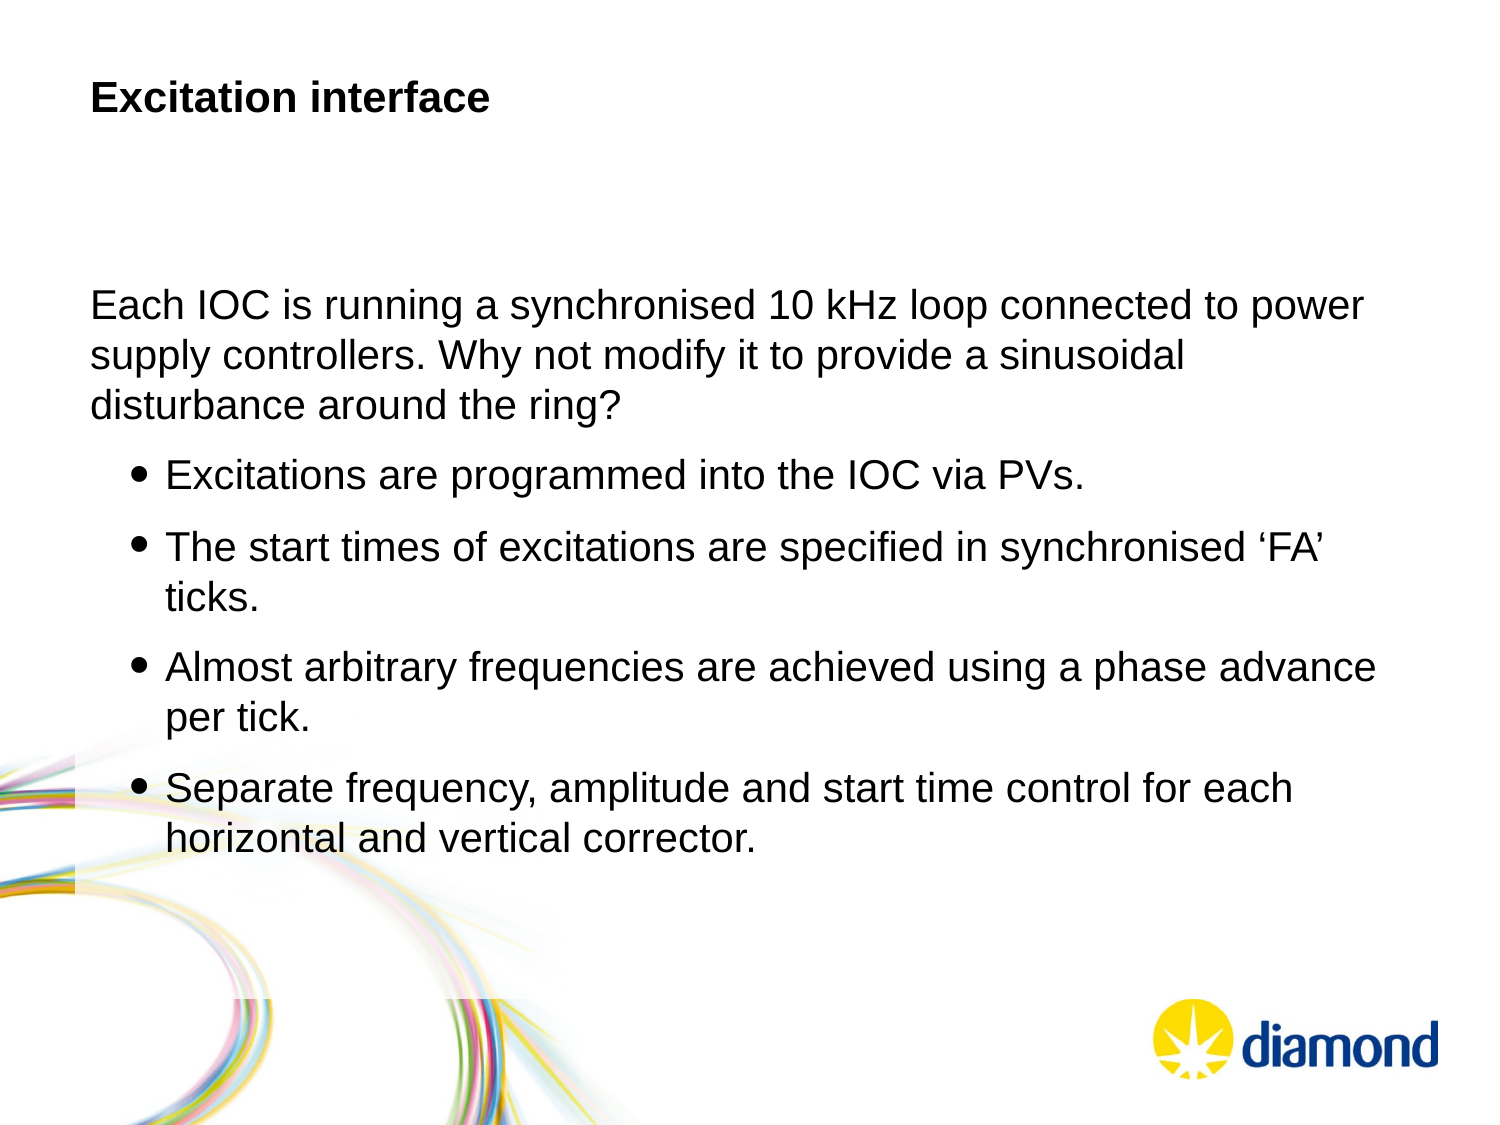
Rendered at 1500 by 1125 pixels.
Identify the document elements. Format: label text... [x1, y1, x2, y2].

list Each IOC is running a synchronised 10 kHz loop connected to power supply controllers. Why not modify it to provide a sinusoidal disturbance around the ring? Excitations are programmed into the IOC via PVs. The start times of excitations are specified in synchronised ‘FA’ ticks. Almost arbitrary frequencies are achieved using a phase advance per tick. Separate frequency, amplitude and start time control for each horizontal and vertical corrector. [75, 262, 1425, 999]
title Excitation interface [75, 45, 1425, 233]
picture [0, 587, 1438, 1125]
